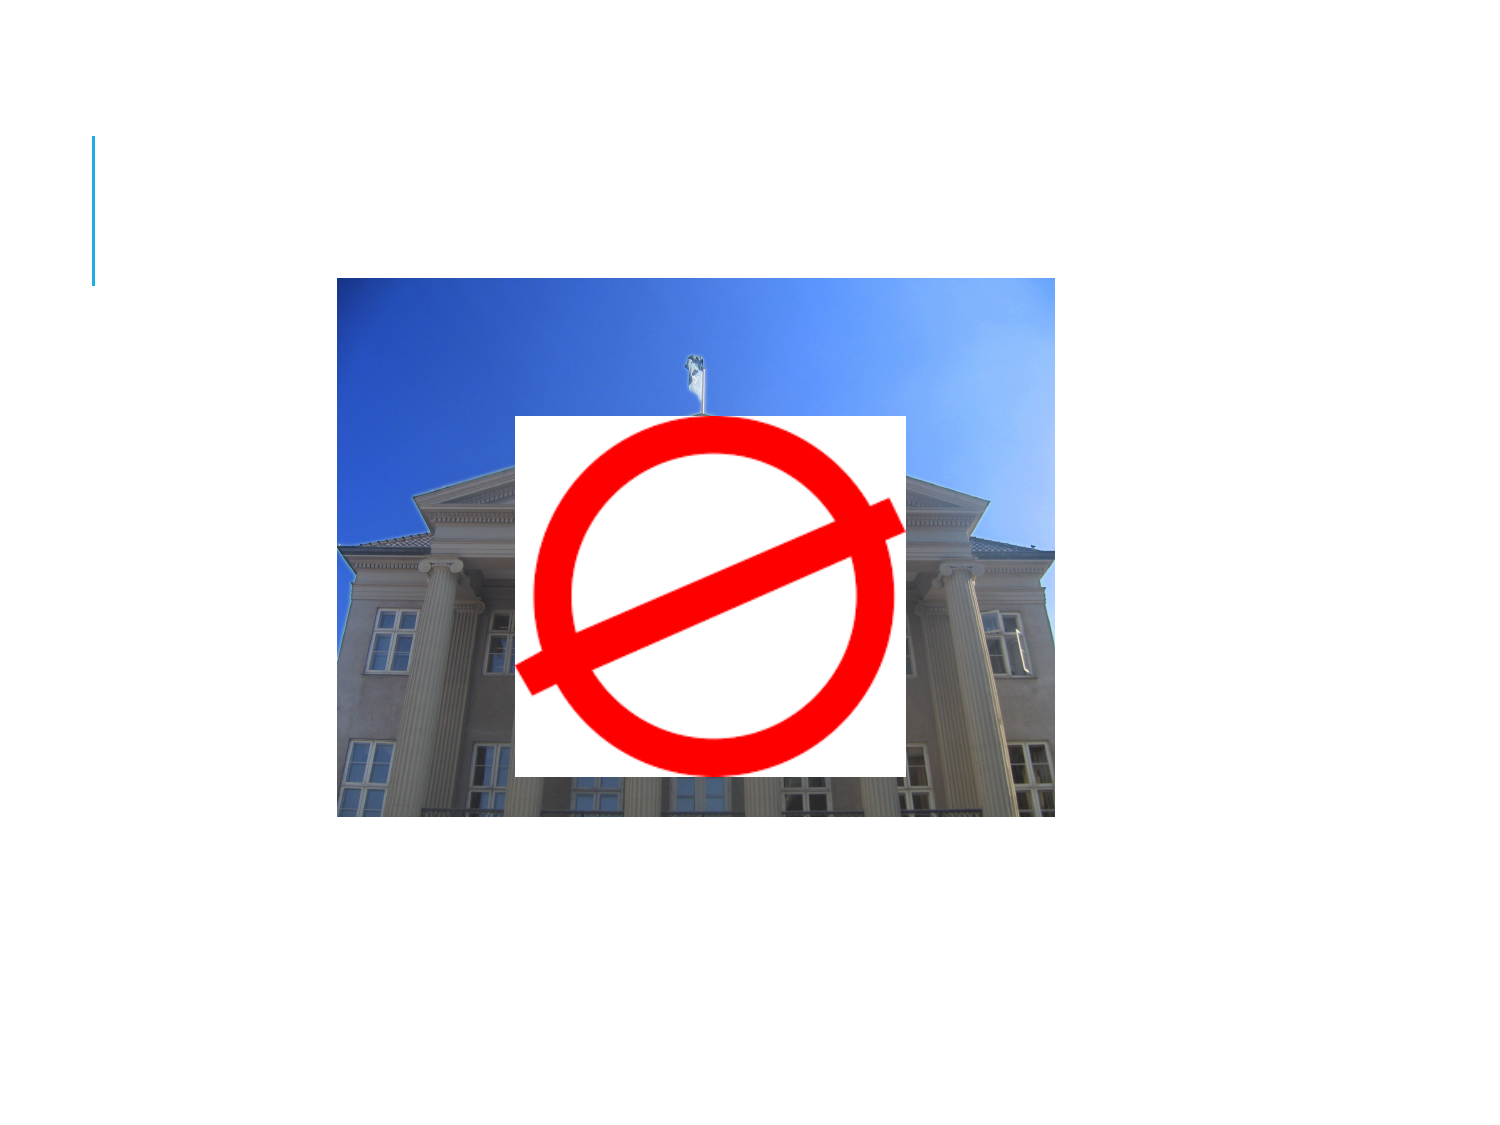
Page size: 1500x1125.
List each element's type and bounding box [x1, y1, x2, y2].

picture [337, 278, 1055, 817]
